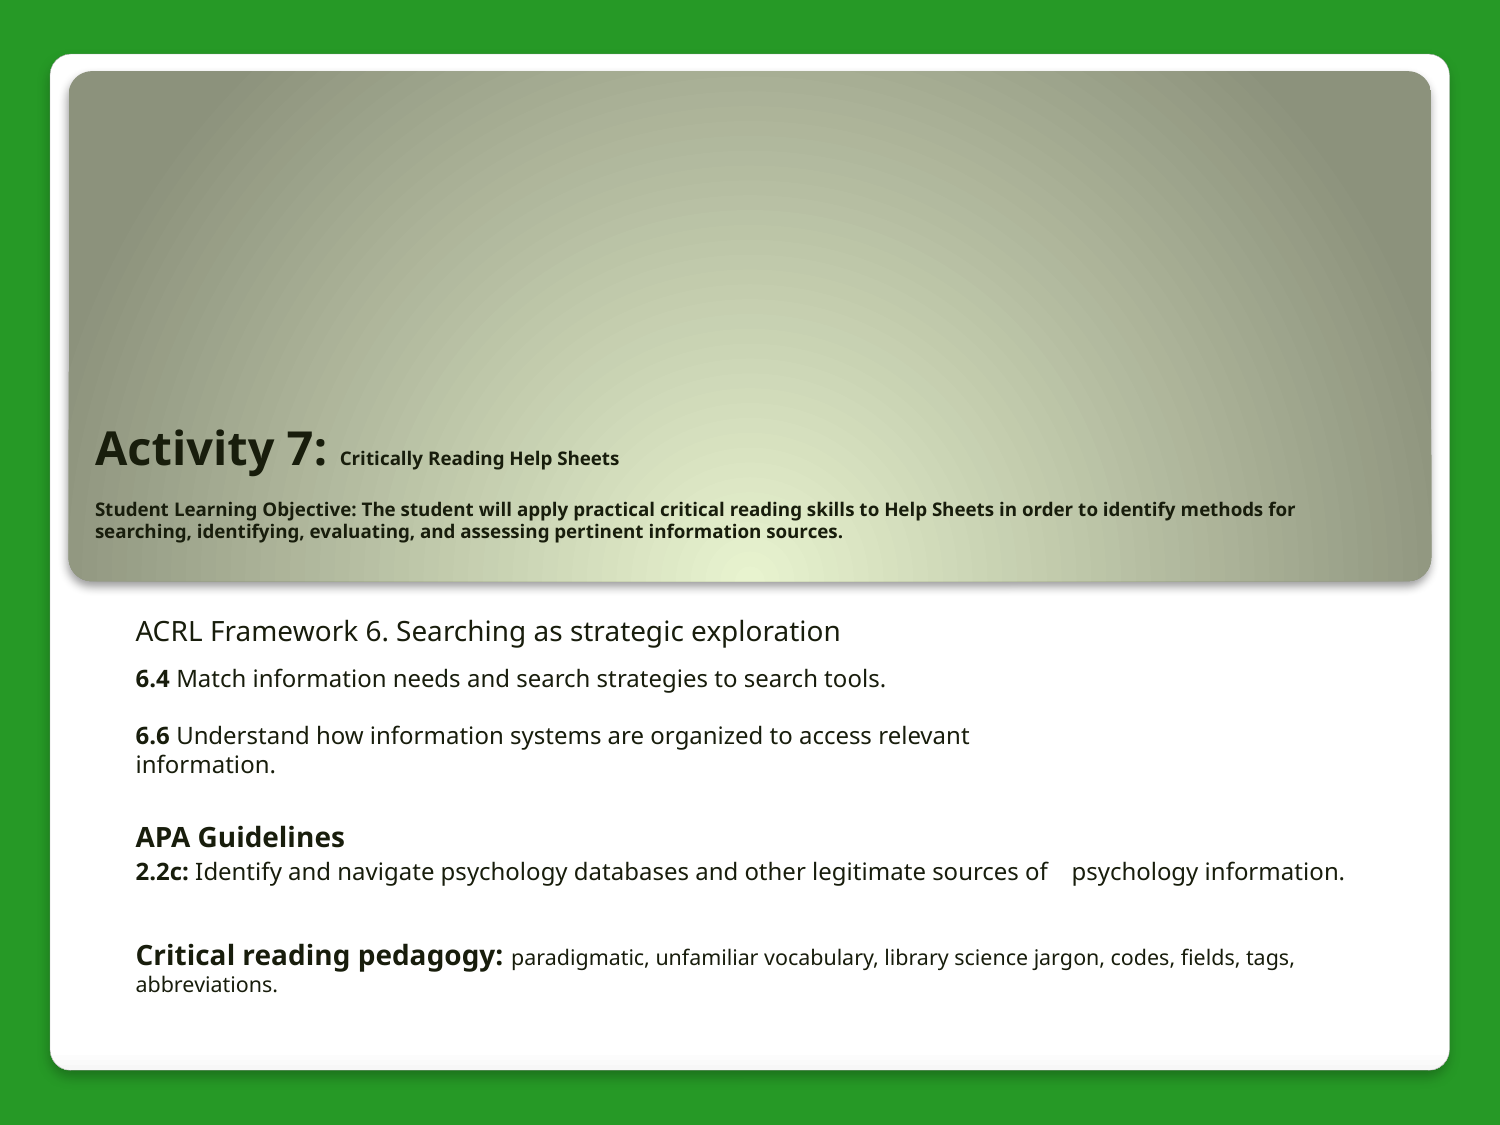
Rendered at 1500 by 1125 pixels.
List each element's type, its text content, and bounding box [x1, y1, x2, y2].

subtitle ACRL Framework 6. Searching as strategic exploration 6.4 Match information needs and search strategies to search tools. 6.6 Understand how information systems are organized to access relevant information. APA Guidelines 2.2c: Identify and navigate psychology databases and other legitimate sources of psychology information. Critical reading pedagogy: paradigmatic, unfamiliar vocabulary, library science jargon, codes, fields, tags, abbreviations. [99, 587, 1381, 1038]
title Activity 7: Critically Reading Help Sheets Student Learning Objective: The student will apply practical critical reading skills to Help Sheets in order to identify methods for searching, identifying, evaluating, and assessing pertinent information sources. [87, 125, 1350, 663]
